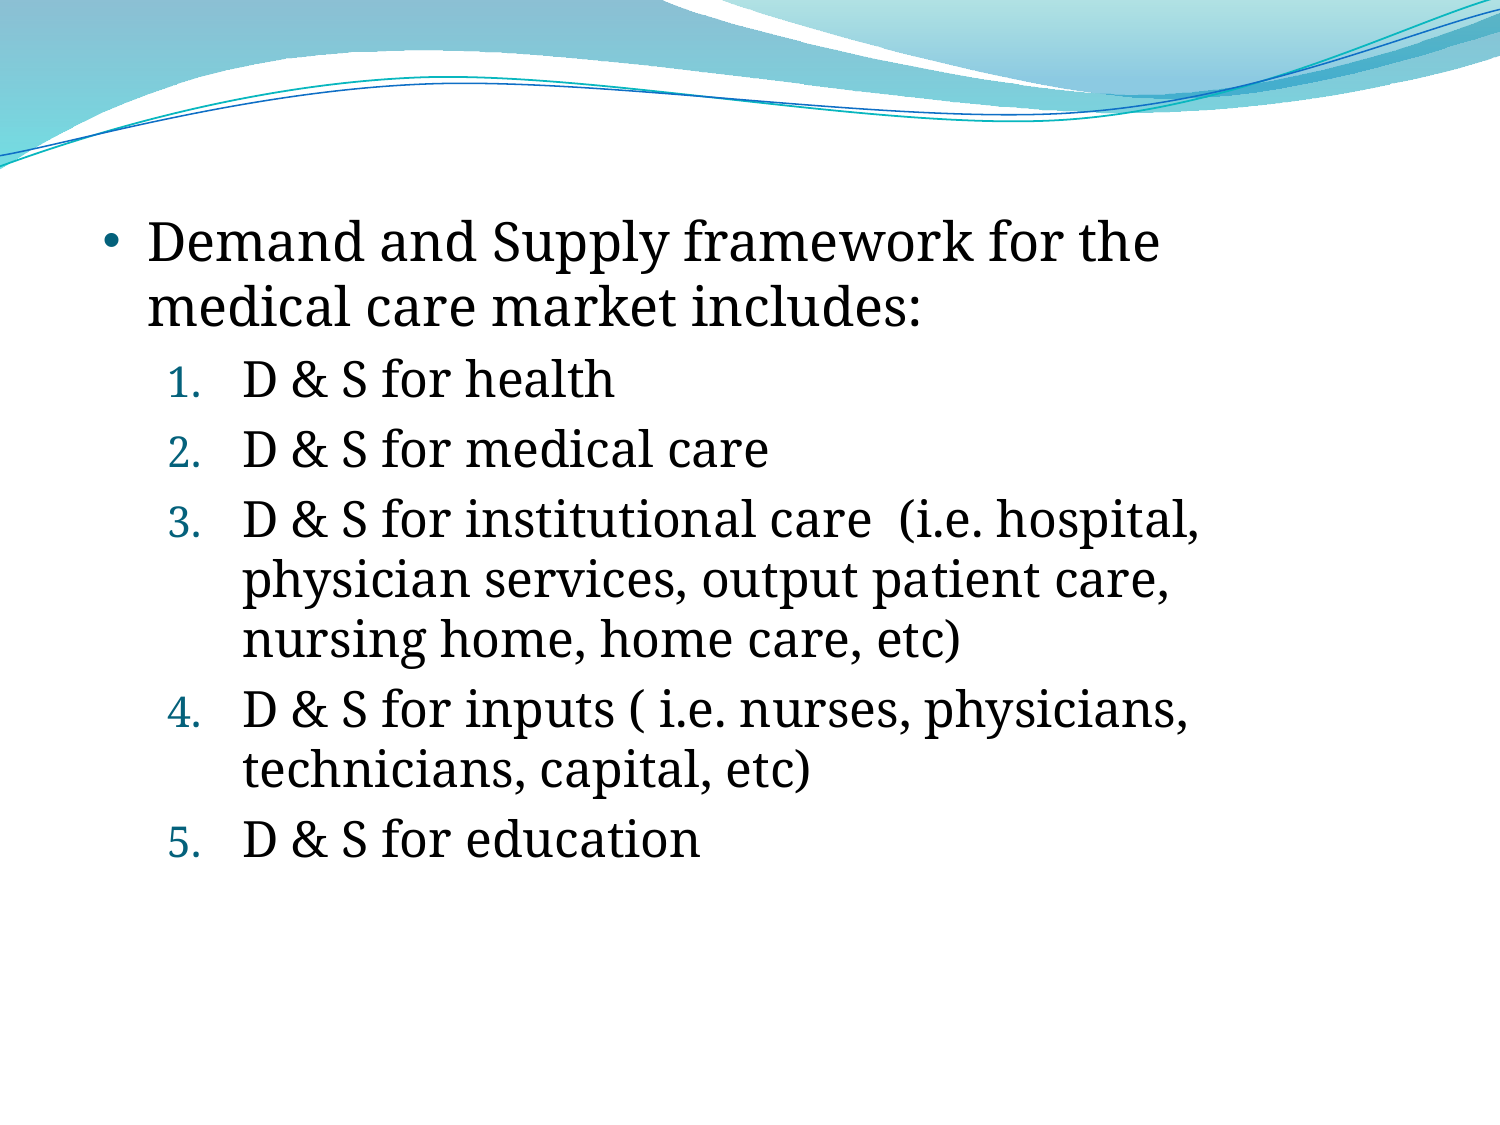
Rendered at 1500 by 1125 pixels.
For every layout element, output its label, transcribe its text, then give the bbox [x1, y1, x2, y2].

list Demand and Supply framework for the medical care market includes: D & S for health D & S for medical care D & S for institutional care (i.e. hospital, physician services, output patient care, nursing home, home care, etc) D & S for inputs ( i.e. nurses, physicians, technicians, capital, etc) D & S for education [87, 200, 1375, 975]
